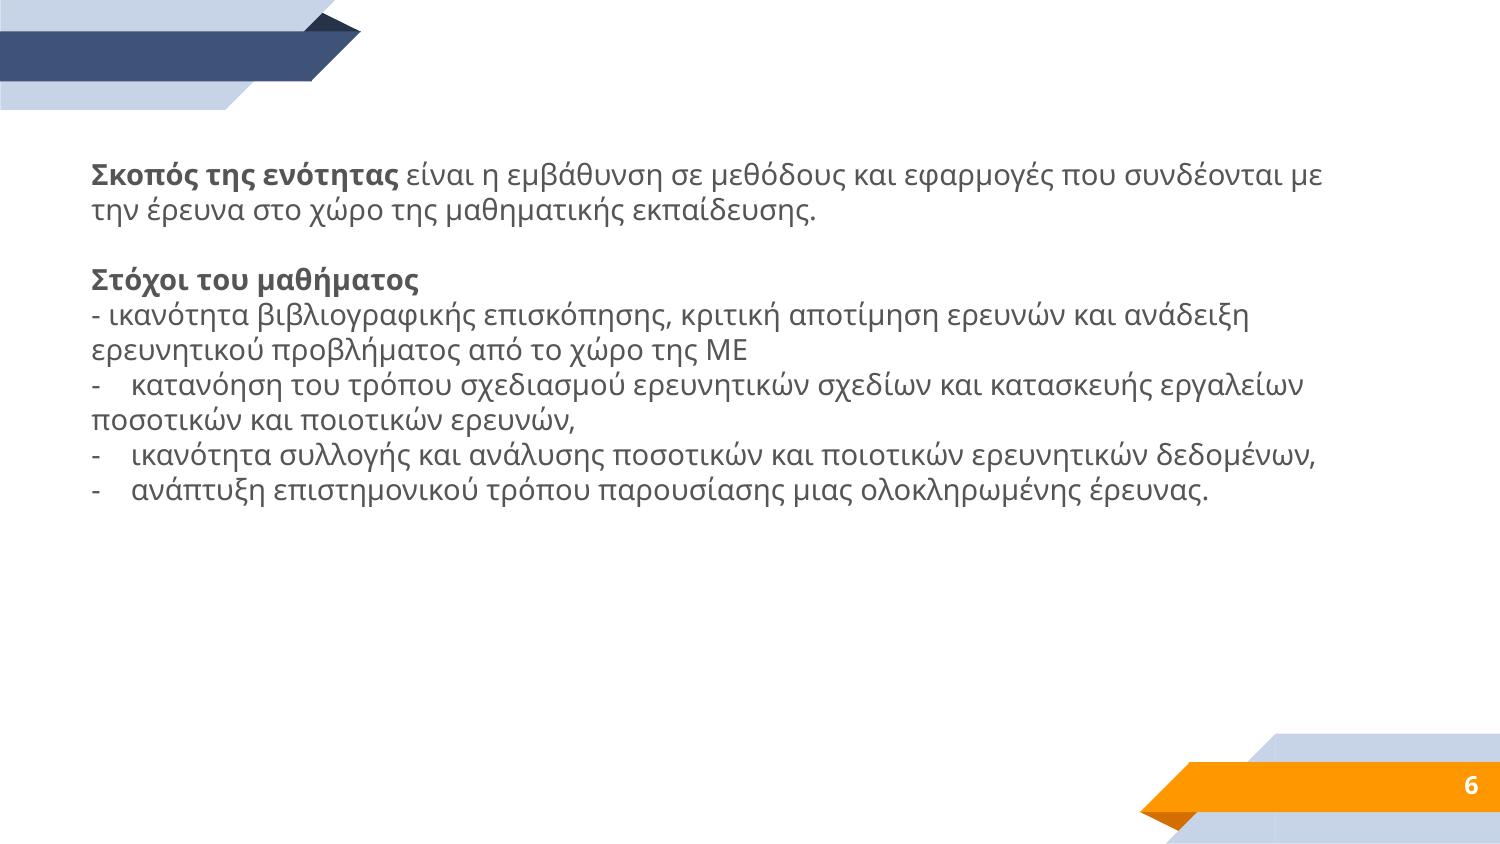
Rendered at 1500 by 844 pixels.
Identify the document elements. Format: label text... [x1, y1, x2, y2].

text_box Σκοπός της ενότητας είναι η εμβάθυνση σε μεθόδους και εφαρμογές που συνδέονται με την έρευνα στο χώρο της μαθηματικής εκπαίδευσης. Στόχοι του μαθήματος - ικανότητα βιβλιογραφικής επισκόπησης, κριτική αποτίμηση ερευνών και ανάδειξη ερευνητικού προβλήματος από το χώρο της ΜΕ - κατανόηση του τρόπου σχεδιασμού ερευνητικών σχεδίων και κατασκευής εργαλείων ποσοτικών και ποιοτικών ερευνών, - ικανότητα συλλογής και ανάλυσης ποσοτικών και ποιοτικών ερευνητικών δεδομένων, - ανάπτυξη επιστημονικού τρόπου παρουσίασης μιας ολοκληρωμένης έρευνας. [76, 149, 1365, 514]
slide_number 6 [1249, 760, 1494, 813]
subtitle [17, 55, 1447, 398]
